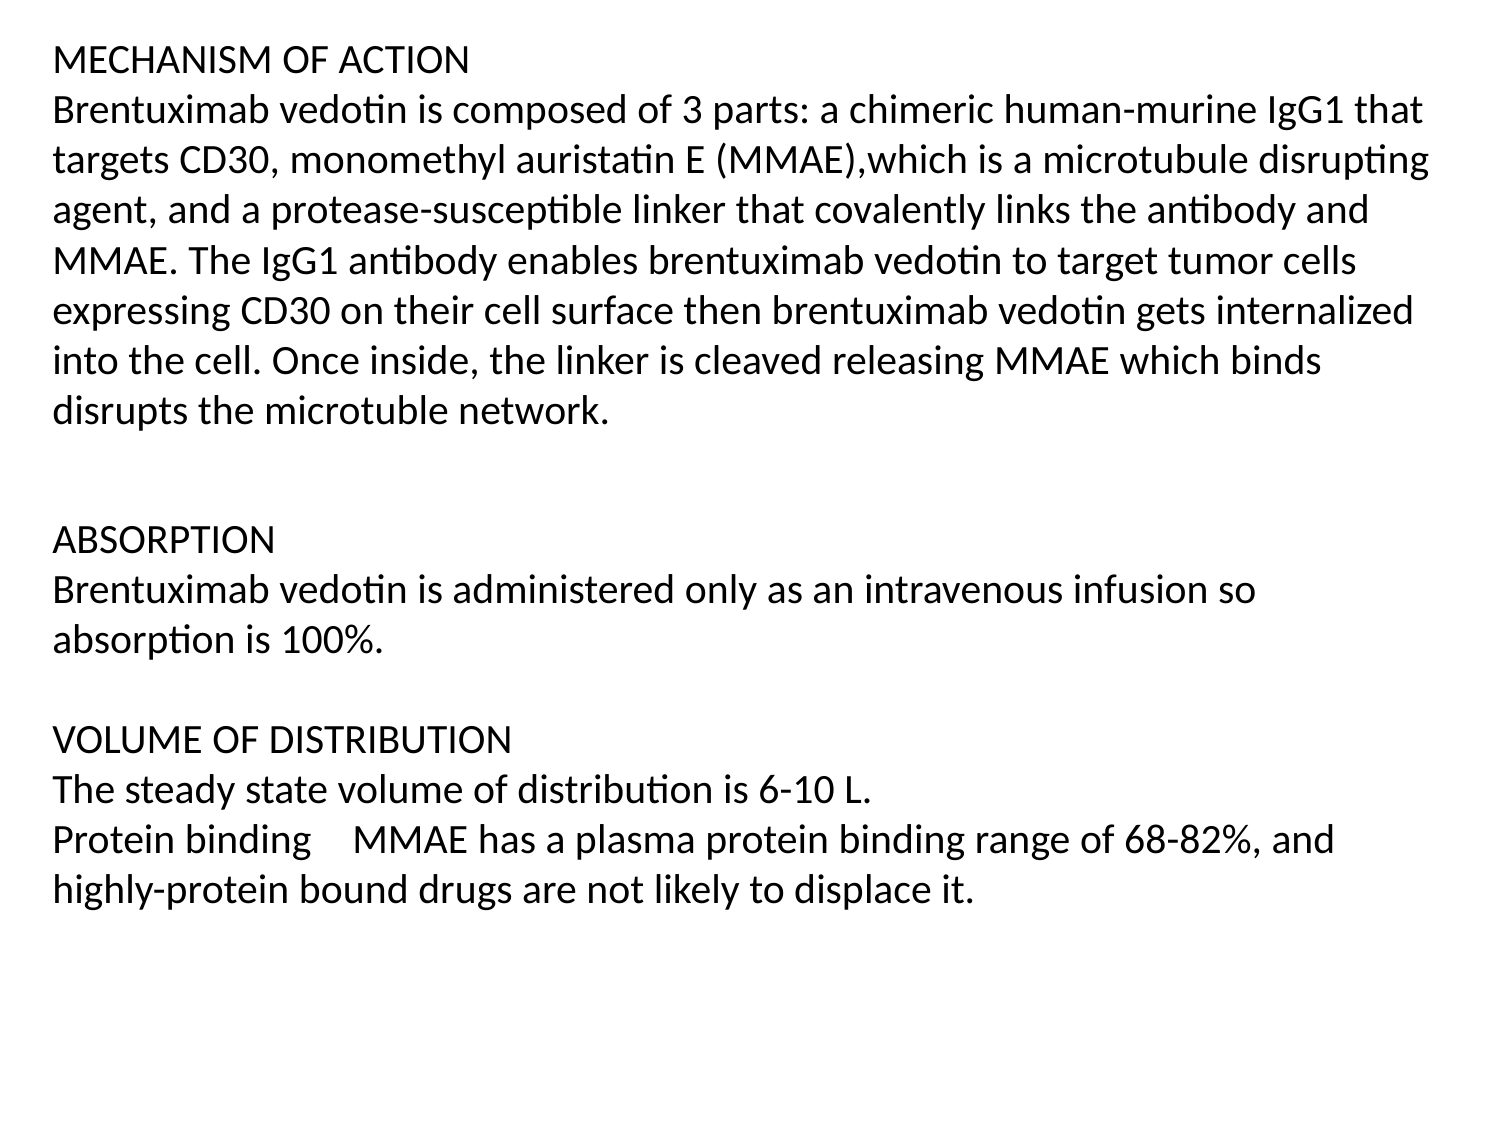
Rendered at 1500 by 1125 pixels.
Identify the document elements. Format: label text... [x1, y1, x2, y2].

text_box ABSORPTION Brentuximab vedotin is administered only as an intravenous infusion so absorption is 100%. VOLUME OF DISTRIBUTION The steady state volume of distribution is 6-10 L. Protein binding MMAE has a plasma protein binding range of 68-82%, and highly-protein bound drugs are not likely to displace it. [37, 454, 1450, 920]
text_box MECHANISM OF ACTION Brentuximab vedotin is composed of 3 parts: a chimeric human-murine IgG1 that targets CD30, monomethyl auristatin E (MMAE),which is a microtubule disrupting agent, and a protease-susceptible linker that covalently links the antibody and MMAE. The IgG1 antibody enables brentuximab vedotin to target tumor cells expressing CD30 on their cell surface then brentuximab vedotin gets internalized into the cell. Once inside, the linker is cleaved releasing MMAE which binds disrupts the microtuble network. [37, 24, 1450, 440]
